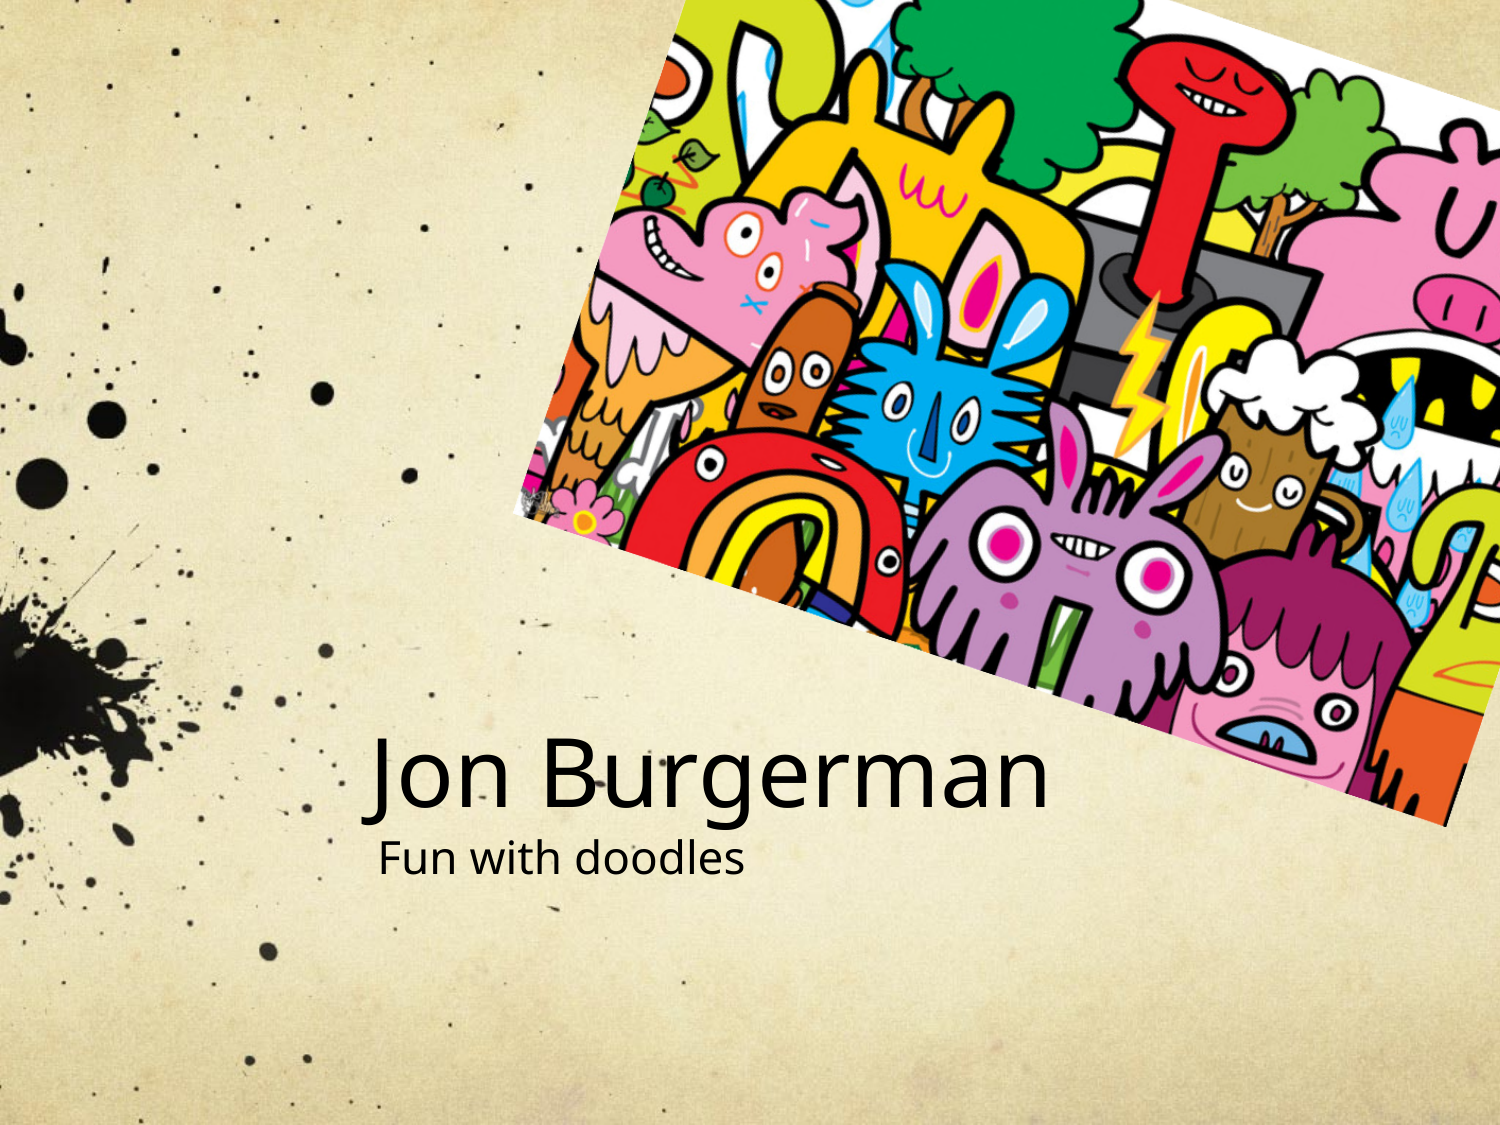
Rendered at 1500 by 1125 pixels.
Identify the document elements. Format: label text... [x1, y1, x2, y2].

picture [847, 0, 867, 4]
subtitle Fun with doodles [362, 829, 1425, 945]
picture [0, 0, 1500, 1125]
title Jon Burgerman [362, 512, 1425, 827]
